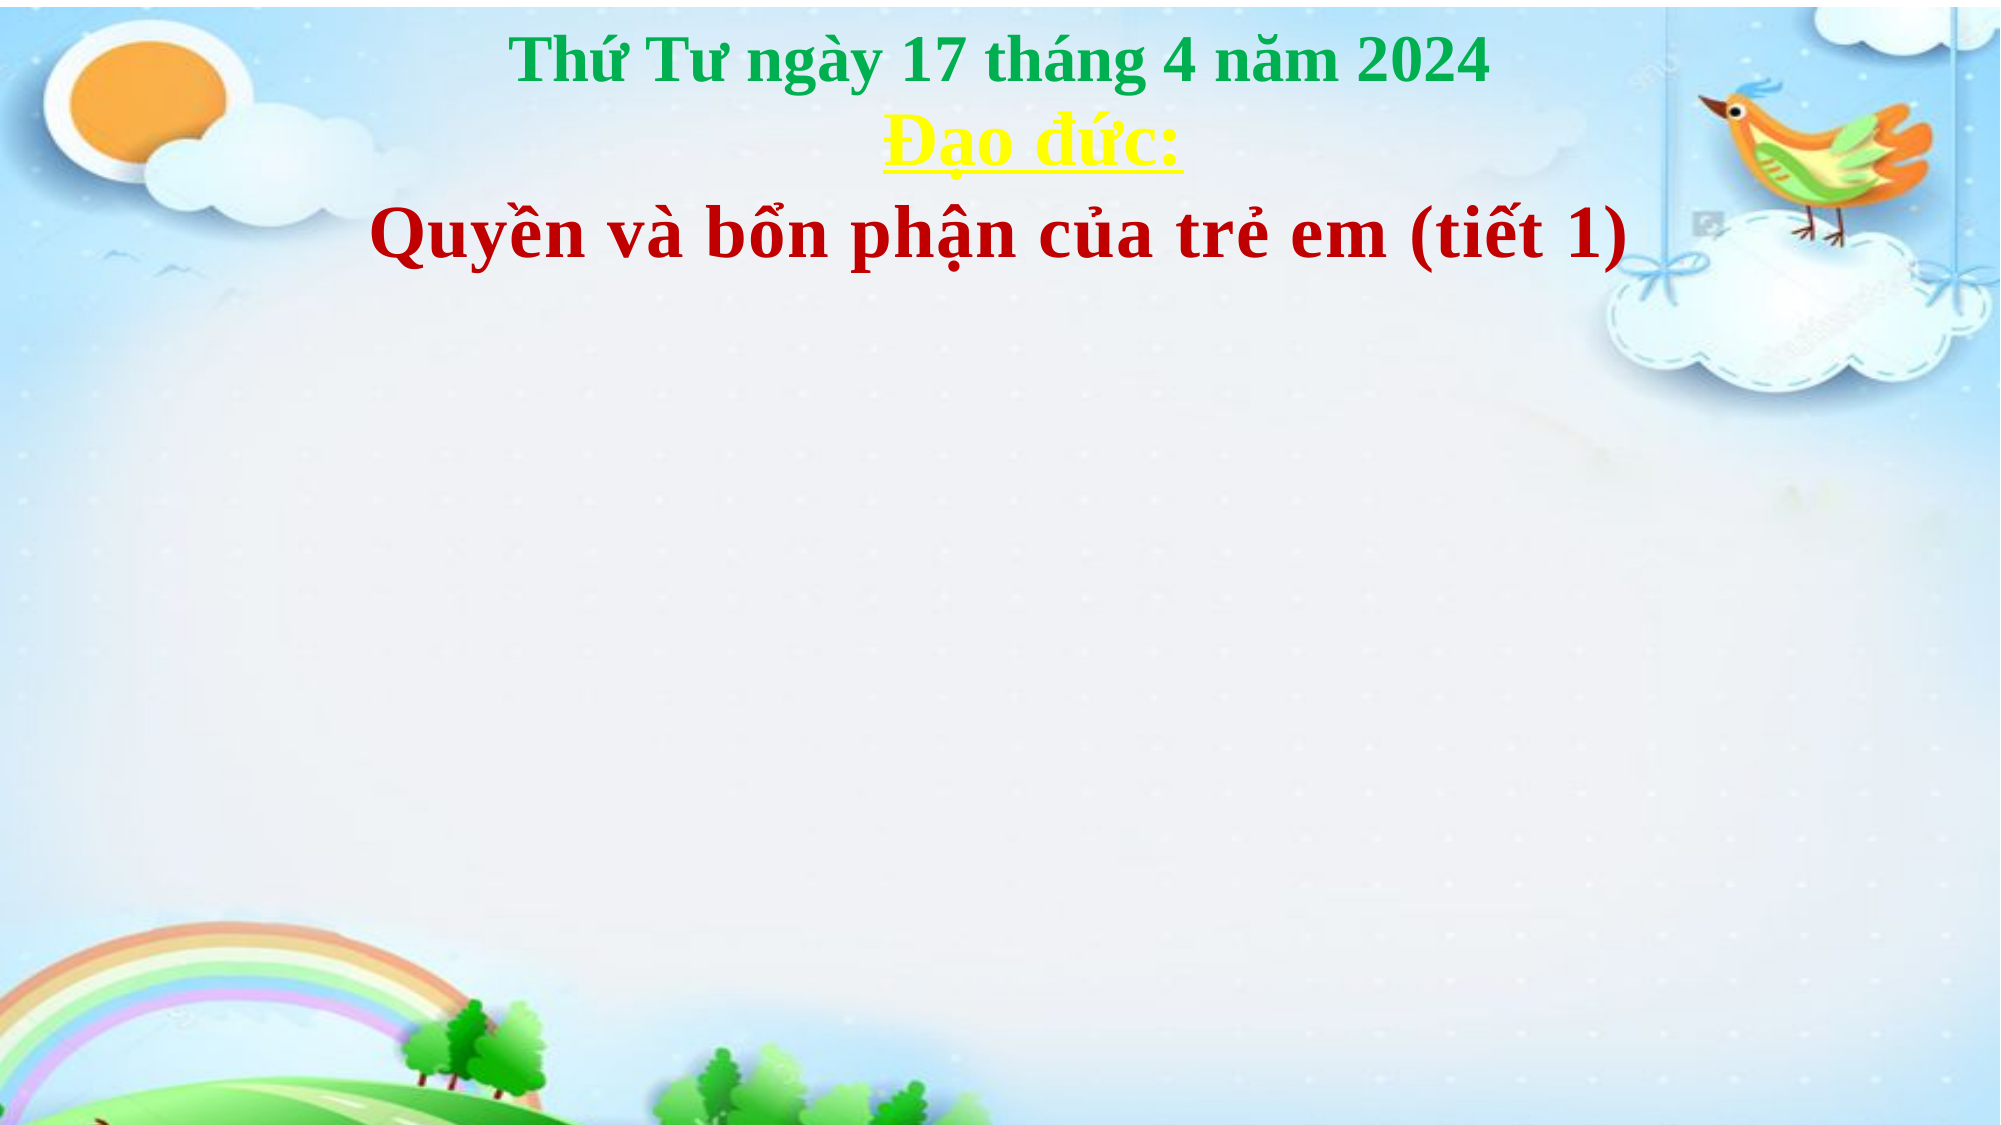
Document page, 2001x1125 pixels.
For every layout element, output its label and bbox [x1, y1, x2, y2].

text_box [431, 7, 1569, 190]
picture [0, 7, 2000, 1125]
